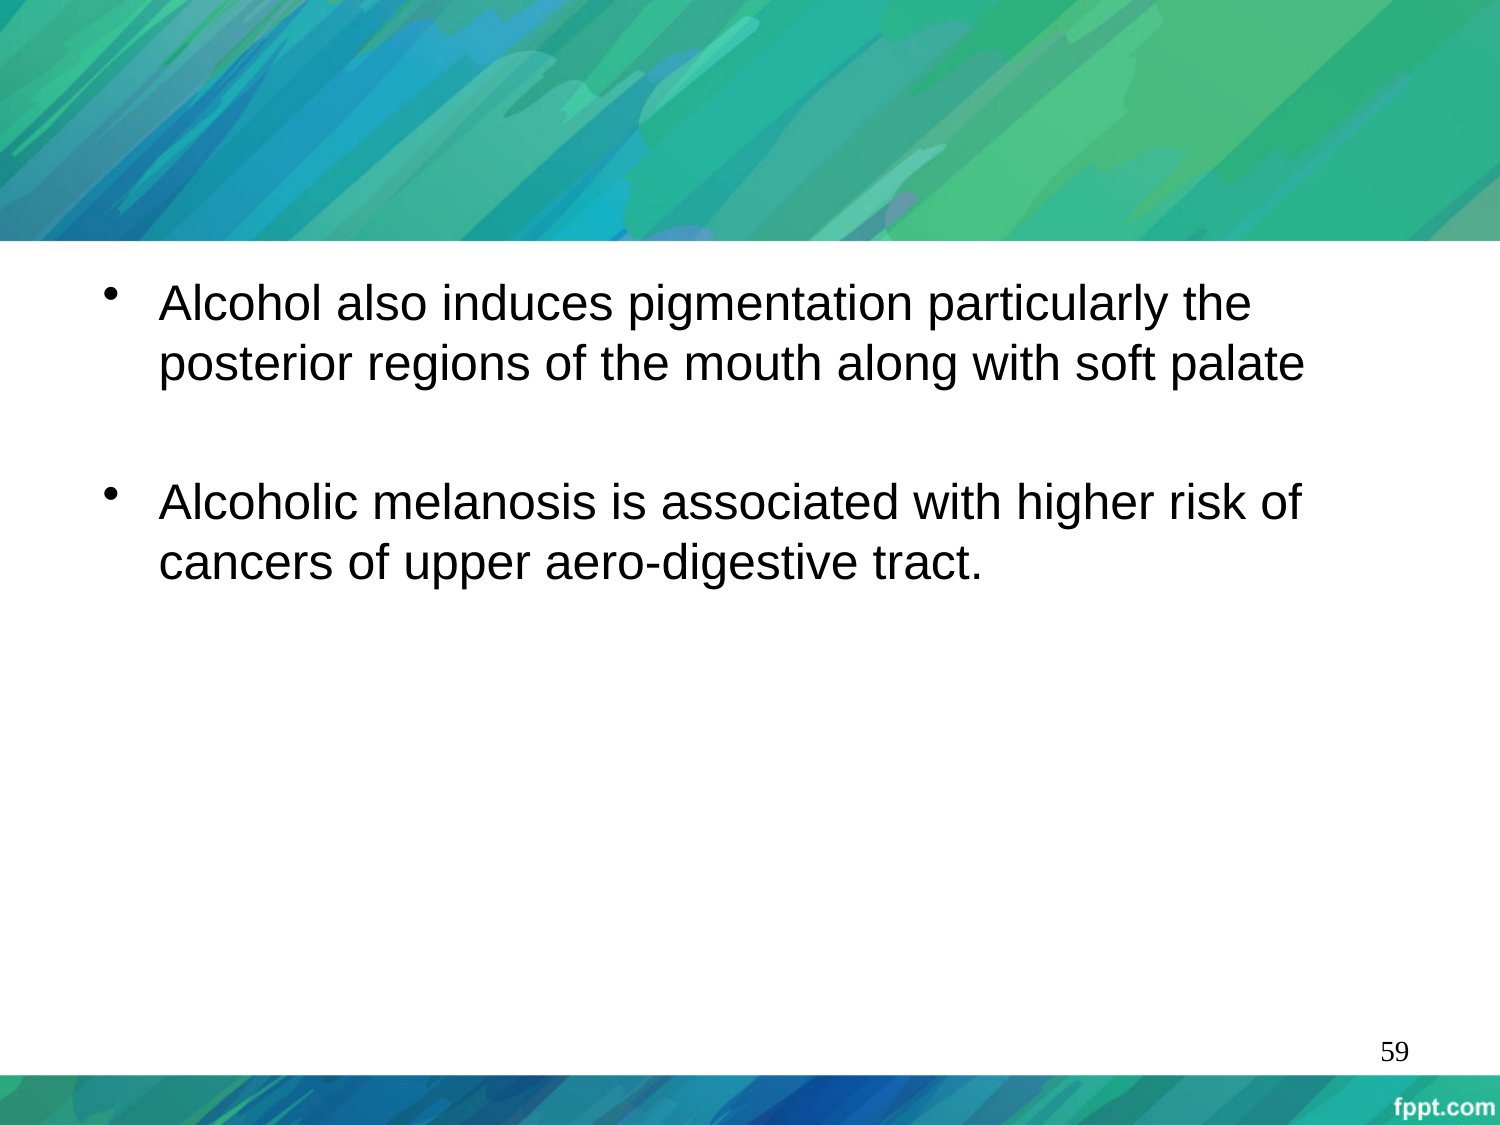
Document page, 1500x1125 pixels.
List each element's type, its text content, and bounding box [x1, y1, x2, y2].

list Alcohol also induces pigmentation particularly the posterior regions of the mouth along with soft palate Alcoholic melanosis is associated with higher risk of cancers of upper aero-digestive tract. [87, 262, 1351, 938]
slide_number 59 [1074, 1024, 1426, 1103]
picture [0, 0, 1500, 1125]
